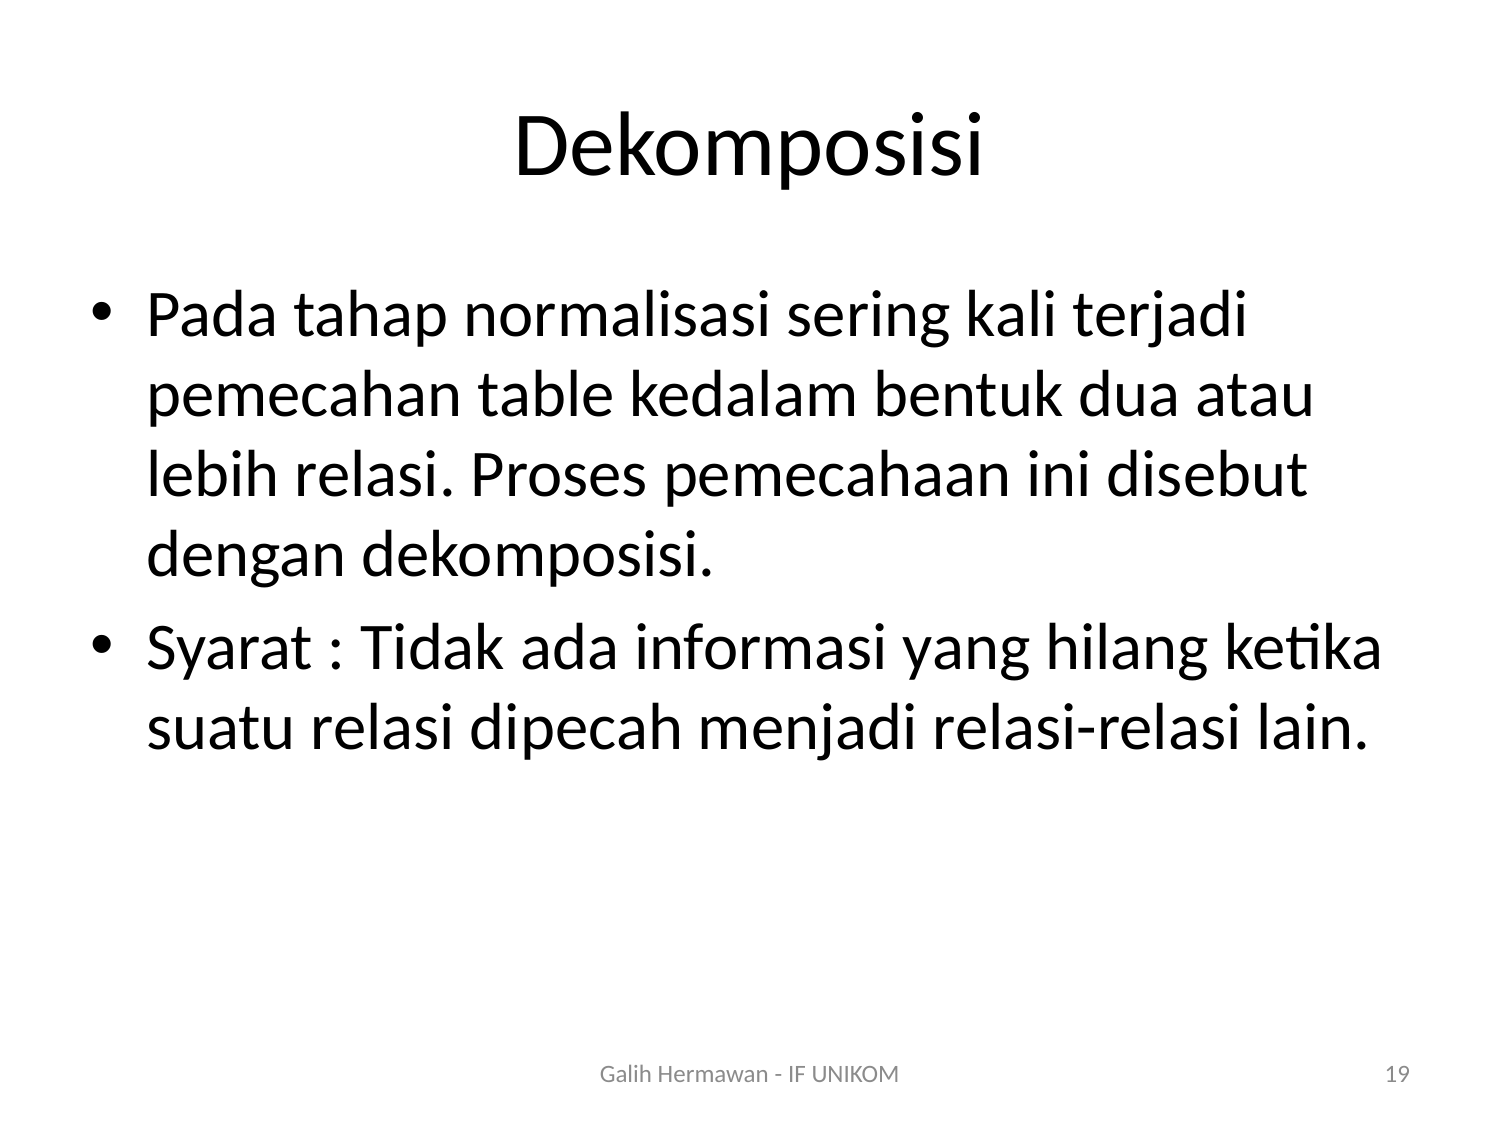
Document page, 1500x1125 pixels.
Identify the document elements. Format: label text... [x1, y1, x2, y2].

slide_number 19 [1074, 1042, 1425, 1103]
footer Galih Hermawan - IF UNIKOM [512, 1042, 988, 1103]
list Pada tahap normalisasi sering kali terjadi pemecahan table kedalam bentuk dua atau lebih relasi. Proses pemecahaan ini disebut dengan dekomposisi. Syarat : Tidak ada informasi yang hilang ketika suatu relasi dipecah menjadi relasi-relasi lain. [75, 262, 1425, 1005]
title Dekomposisi [75, 45, 1425, 233]
